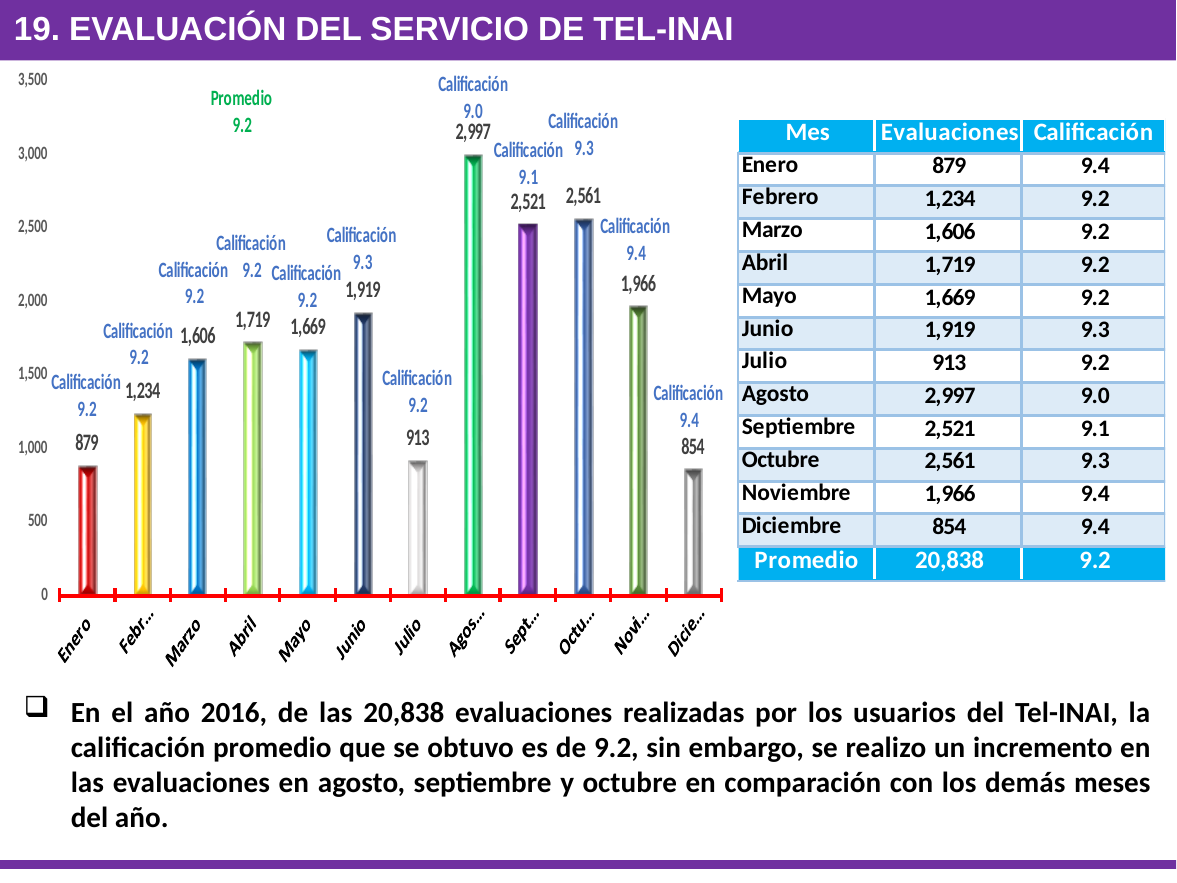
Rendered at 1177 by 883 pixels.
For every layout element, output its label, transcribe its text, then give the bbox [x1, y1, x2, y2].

text_box 19. Evaluación del Servicio de Tel-INAI [0, 0, 1167, 55]
text_box En el año 2016, de las 20,838 evaluaciones realizadas por los usuarios del Tel-INAI, la calificación promedio que se obtuvo es de 9.2, sin embargo, se realizo un incremento en las evaluaciones en agosto, septiembre y octubre en comparación con los demás meses del año. [9, 686, 1167, 841]
picture [8, 66, 1167, 677]
